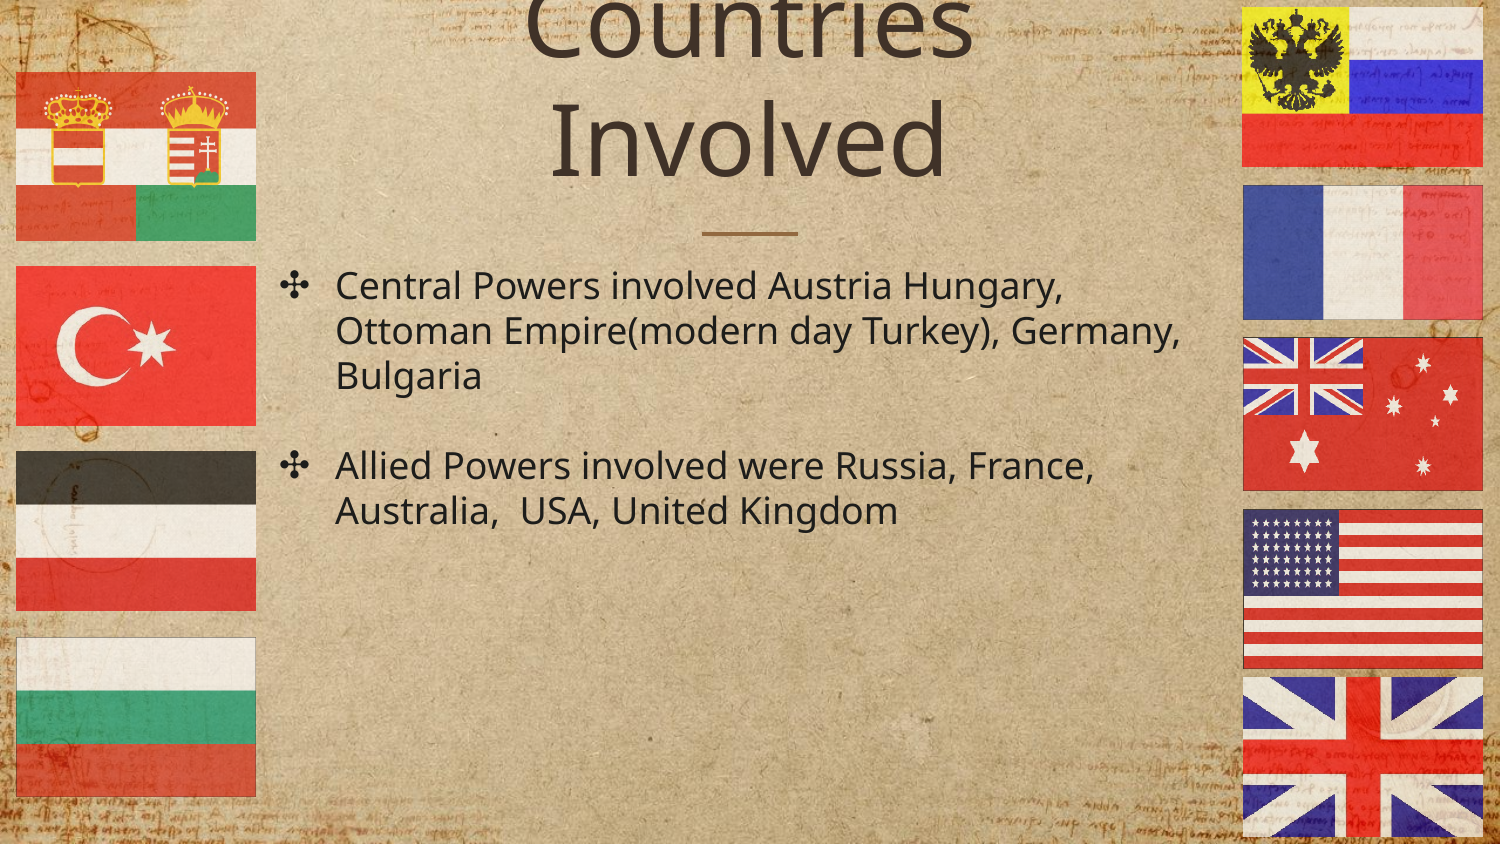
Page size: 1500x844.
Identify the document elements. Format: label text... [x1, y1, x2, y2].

picture [0, 0, 1500, 844]
list Central Powers involved Austria Hungary, Ottoman Empire(modern day Turkey), Germany, Bulgaria Allied Powers involved were Russia, France, Australia, USA, United Kingdom [245, 246, 1206, 774]
title Countries Involved [309, 71, 1191, 212]
